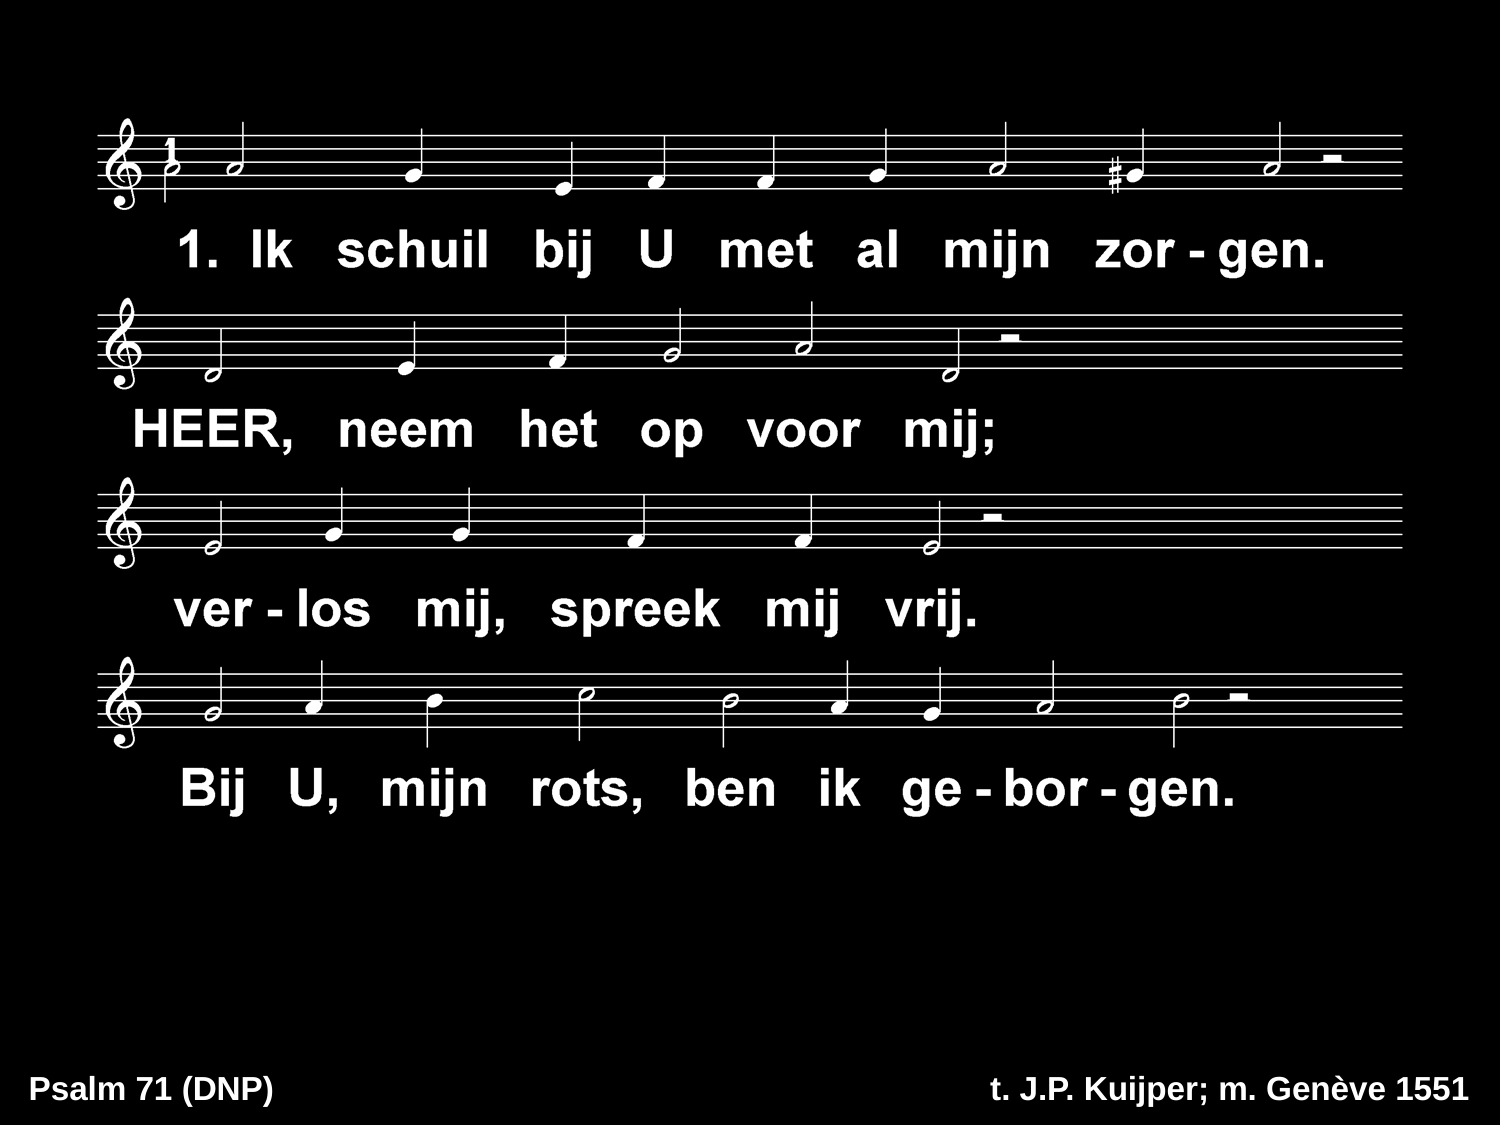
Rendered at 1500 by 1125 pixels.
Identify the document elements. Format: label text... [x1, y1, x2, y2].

picture [83, 104, 1417, 832]
text_box Psalm 71 (DNP) t. J.P. Kuijper; m. Genève 1551 [13, 1059, 1495, 1115]
